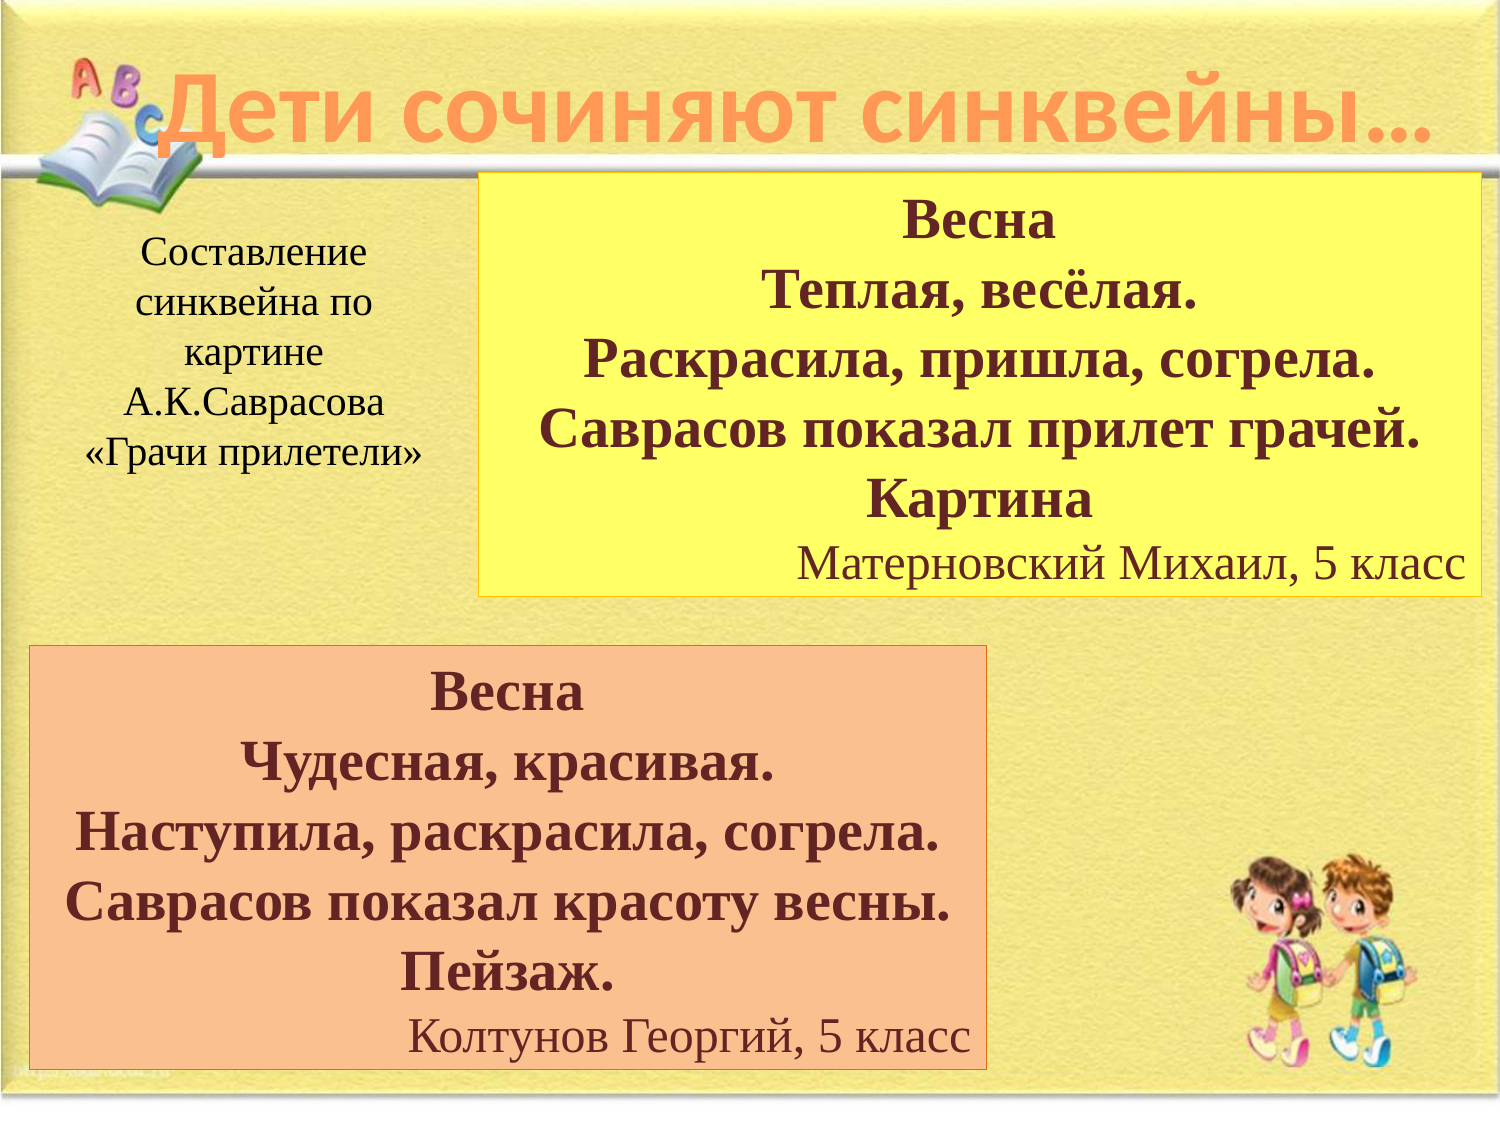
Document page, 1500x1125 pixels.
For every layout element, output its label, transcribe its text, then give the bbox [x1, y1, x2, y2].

picture [0, 0, 1500, 1125]
text_box Составление синквейна по картине А.К.Саврасова «Грачи прилетели» [64, 216, 443, 482]
text_box Весна Чудесная, красивая. Наступила, раскрасила, согрела. Саврасов показал красоту весны. Пейзаж. Колтунов Георгий, 5 класс [29, 645, 987, 1070]
text_box Весна Теплая, весёлая. Раскрасила, пришла, согрела. Саврасов показал прилет грачей. Картина Матерновский Михаил, 5 класс [478, 172, 1482, 597]
text_box Дети сочиняют синквейны… [142, 30, 1477, 171]
